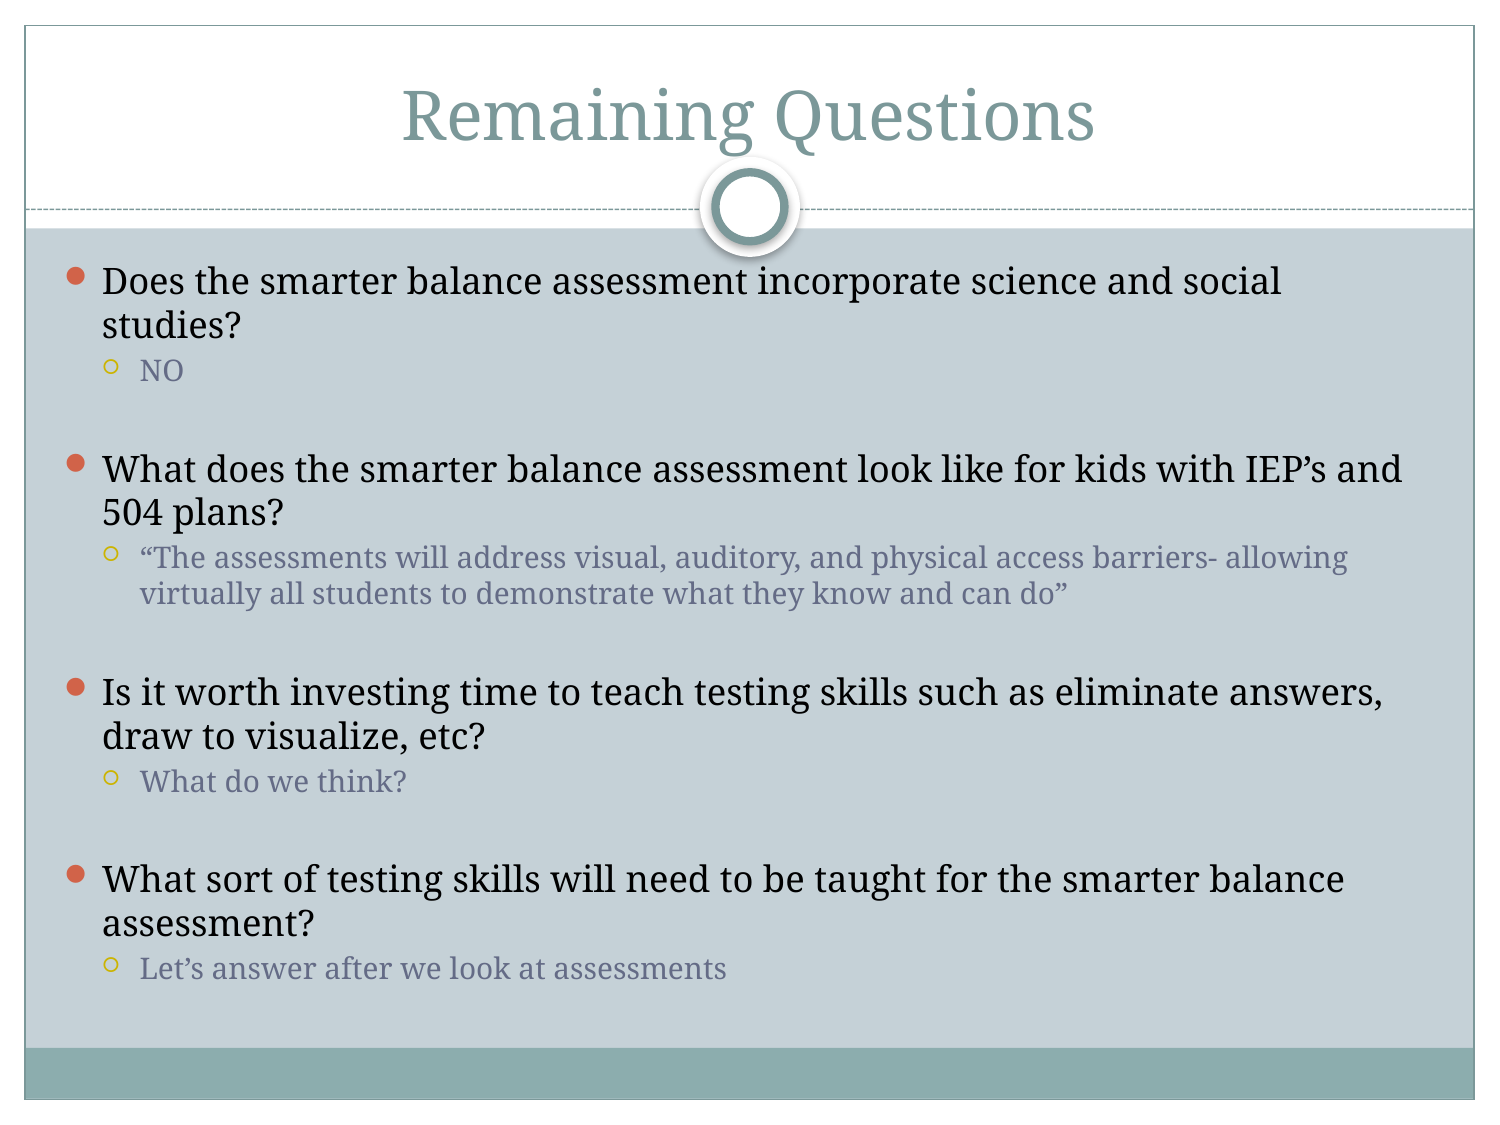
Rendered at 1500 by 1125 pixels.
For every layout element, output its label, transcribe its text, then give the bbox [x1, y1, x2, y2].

title Remaining Questions [49, 37, 1450, 162]
list Does the smarter balance assessment incorporate science and social studies? NO What does the smarter balance assessment look like for kids with IEP’s and 504 plans? “The assessments will address visual, auditory, and physical access barriers- allowing virtually all students to demonstrate what they know and can do” Is it worth investing time to teach testing skills such as eliminate answers, draw to visualize, etc? What do we think? What sort of testing skills will need to be taught for the smarter balance assessment? Let’s answer after we look at assessments [49, 250, 1445, 1001]
